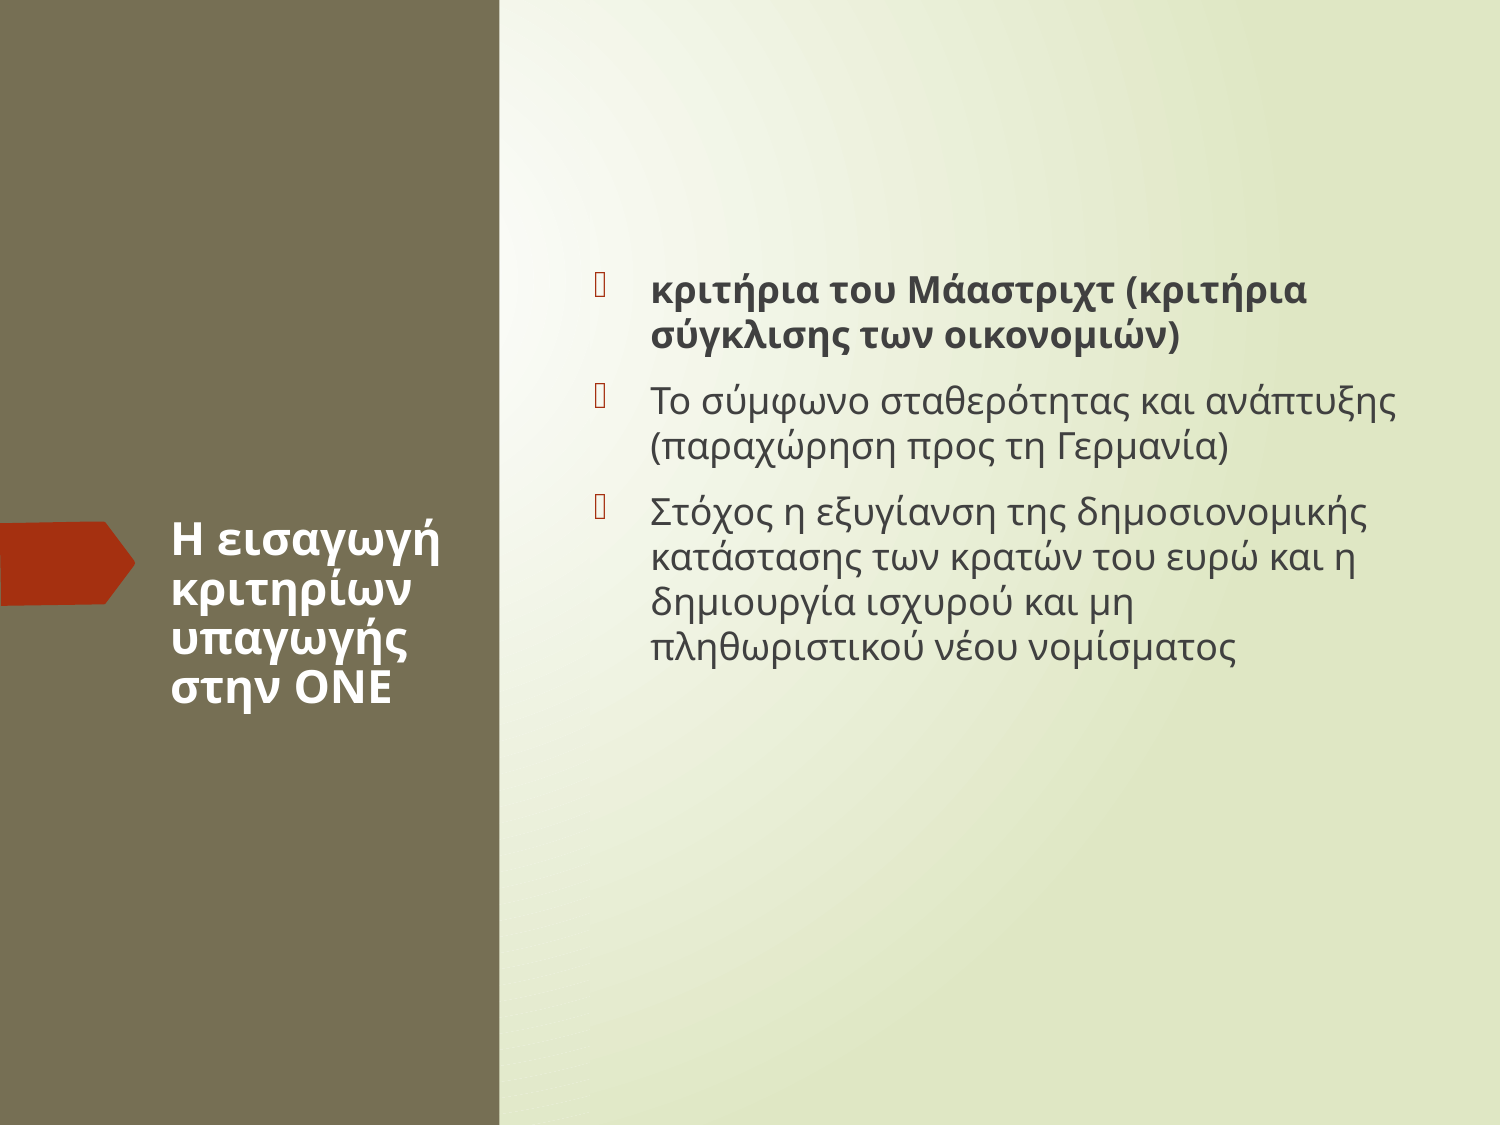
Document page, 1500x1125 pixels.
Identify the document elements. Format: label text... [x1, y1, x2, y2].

text_box [0, 0, 501, 1125]
list κριτήρια του Μάαστριχτ (κριτήρια σύγκλισης των οικονομιών) Το σύμφωνο σταθερότητας και ανάπτυξης (παραχώρηση προς τη Γερμανία) Στόχος η εξυγίανση της δημοσιονομικής κατάστασης των κρατών του ευρώ και η δημιουργία ισχυρού και μη πληθωριστικού νέου νομίσματος [579, 96, 1416, 970]
text_box [589, 0, 1500, 1125]
text_box [0, 521, 136, 606]
title Η εισαγωγή κριτηρίων υπαγωγής στην ΟΝΕ [155, 508, 457, 1006]
